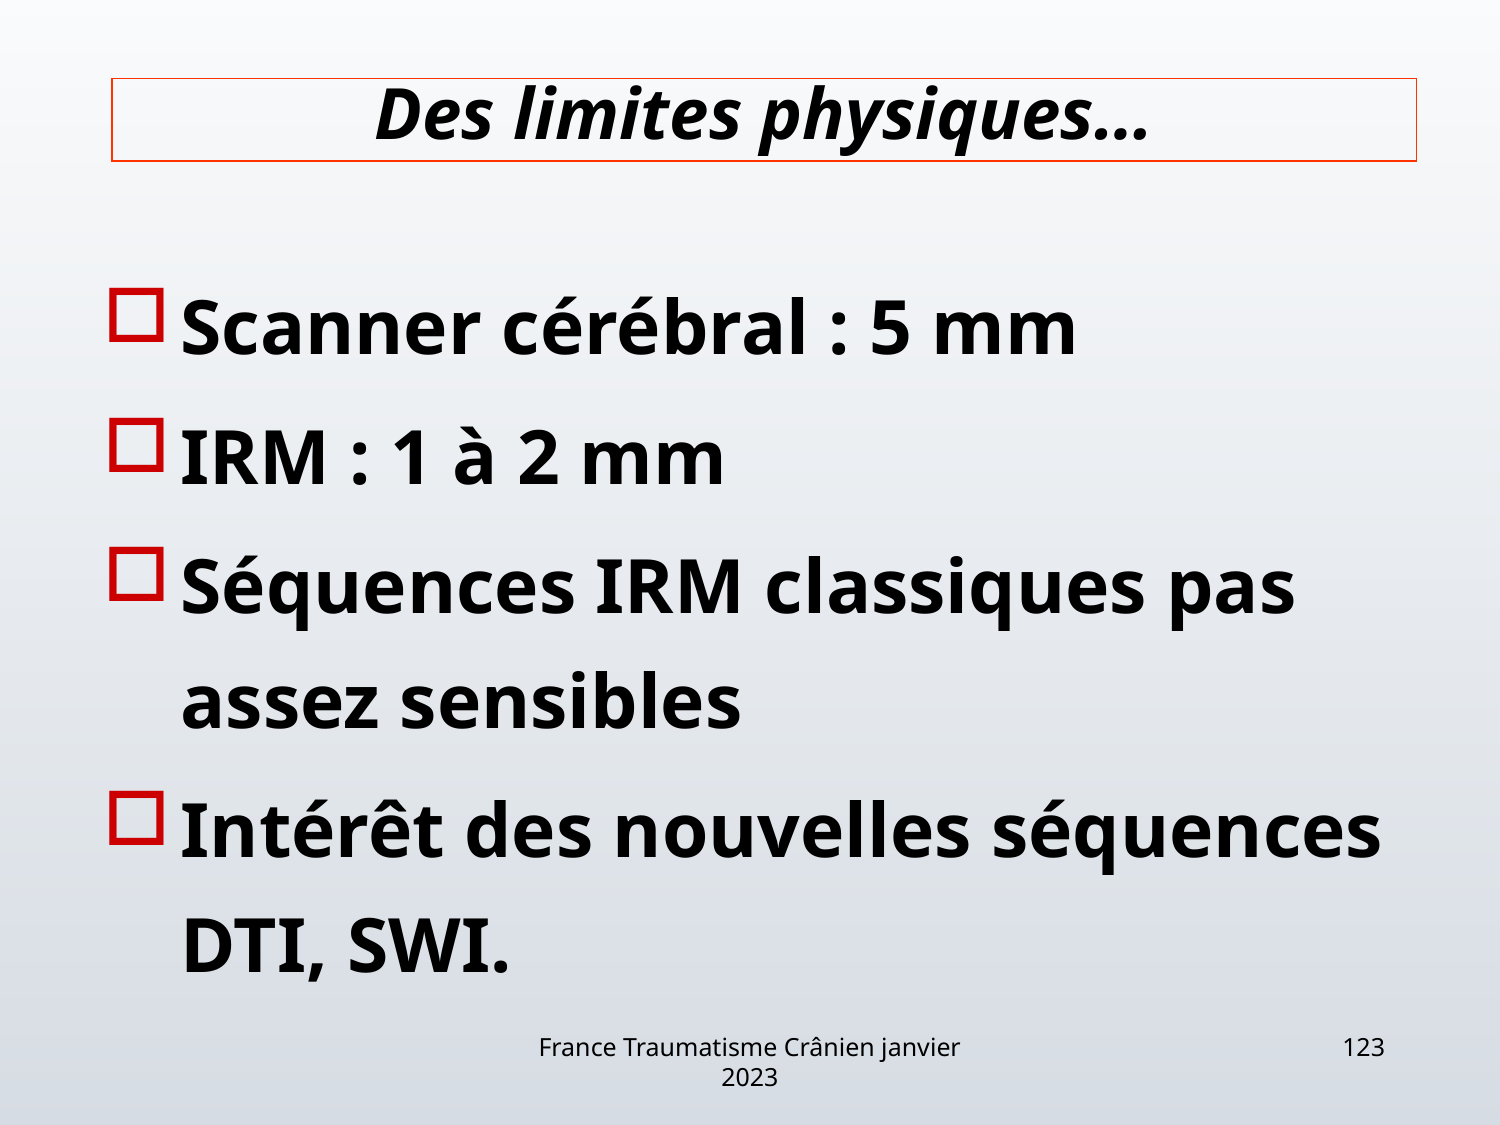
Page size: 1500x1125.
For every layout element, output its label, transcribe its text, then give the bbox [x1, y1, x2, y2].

footer France Traumatisme Crânien janvier 2023 [512, 1024, 988, 1103]
title Des limites physiques… [111, 78, 1417, 162]
list Scanner cérébral : 5 mm IRM : 1 à 2 mm Séquences IRM classiques pas assez sensibles Intérêt des nouvelles séquences DTI, SWI. [88, 219, 1440, 1107]
